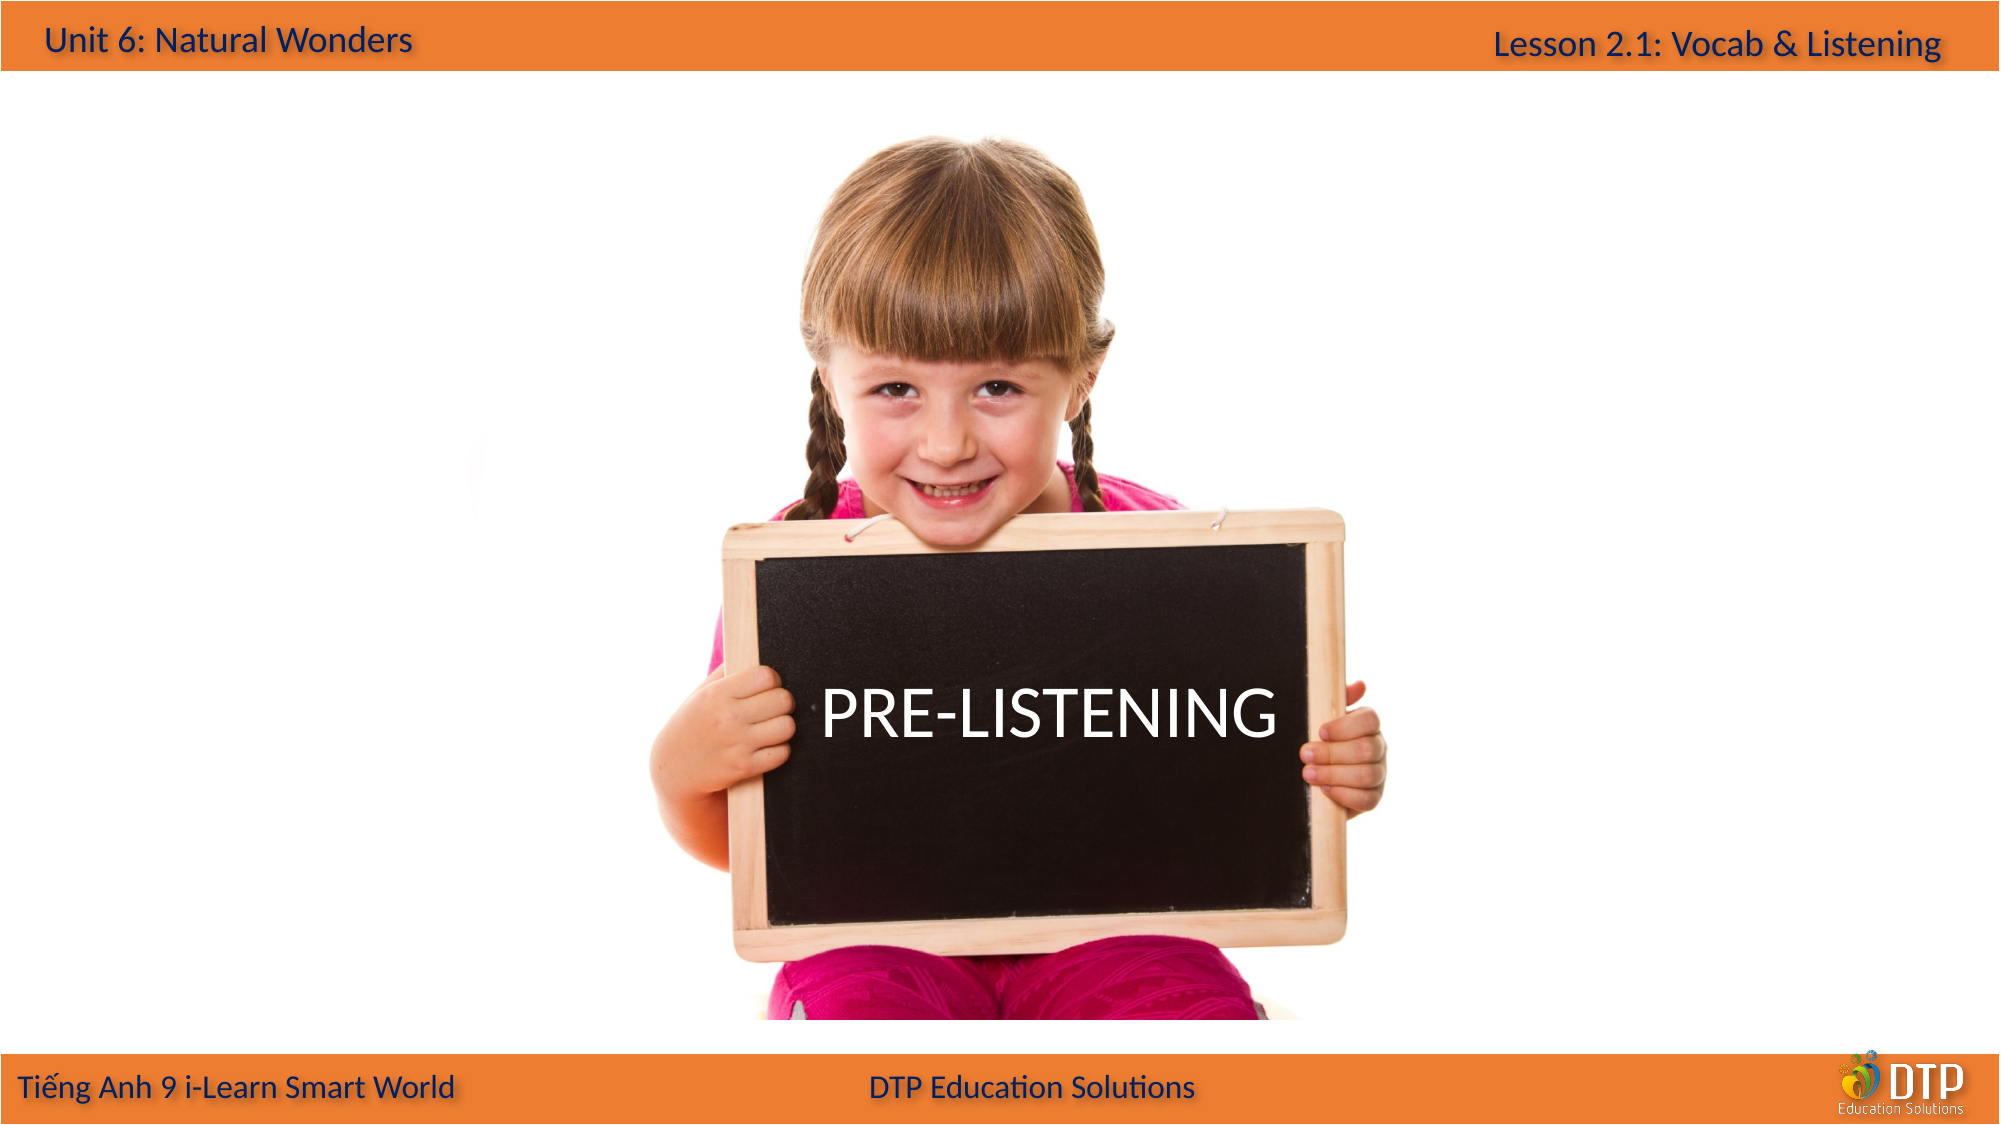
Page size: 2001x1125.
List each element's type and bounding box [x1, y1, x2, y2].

picture [317, 98, 1623, 1020]
picture [1839, 1050, 1963, 1114]
